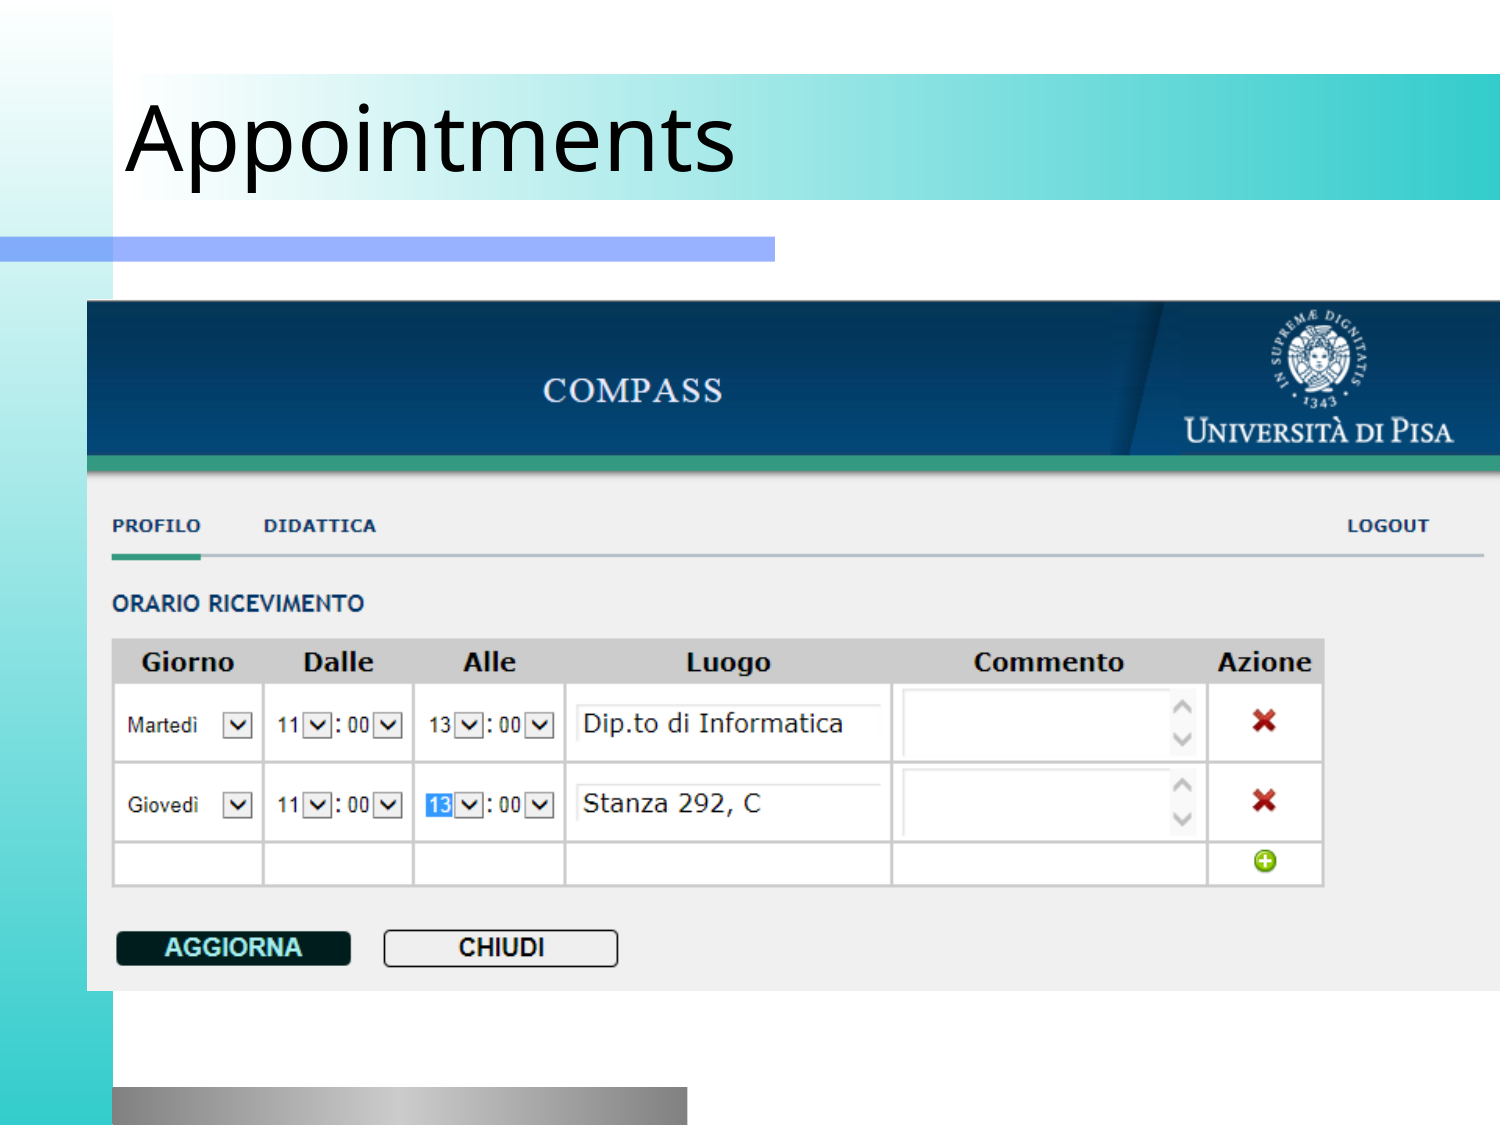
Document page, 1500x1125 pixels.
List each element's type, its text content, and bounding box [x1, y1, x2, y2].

picture [87, 299, 1500, 991]
title Appointments [110, 40, 1386, 229]
